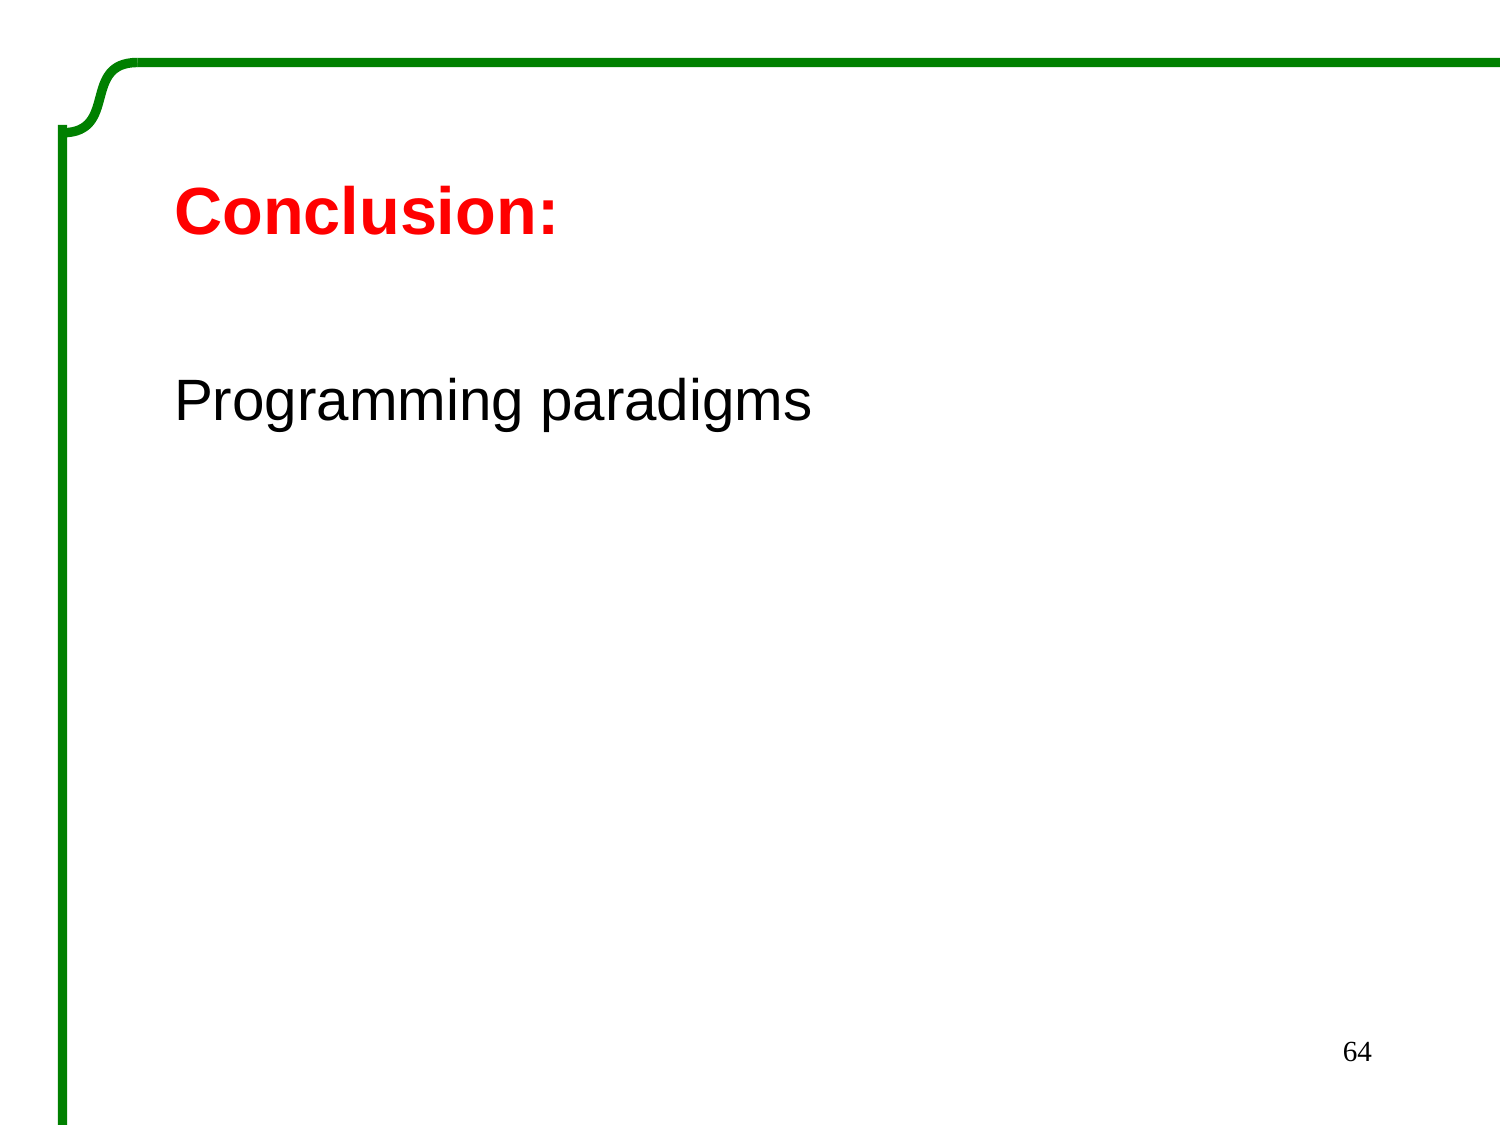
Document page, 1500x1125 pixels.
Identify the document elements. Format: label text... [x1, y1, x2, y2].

text_box Conclusion: Programming paradigms [159, 160, 1306, 440]
slide_number 64 [1074, 1025, 1388, 1100]
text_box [64, 60, 136, 136]
